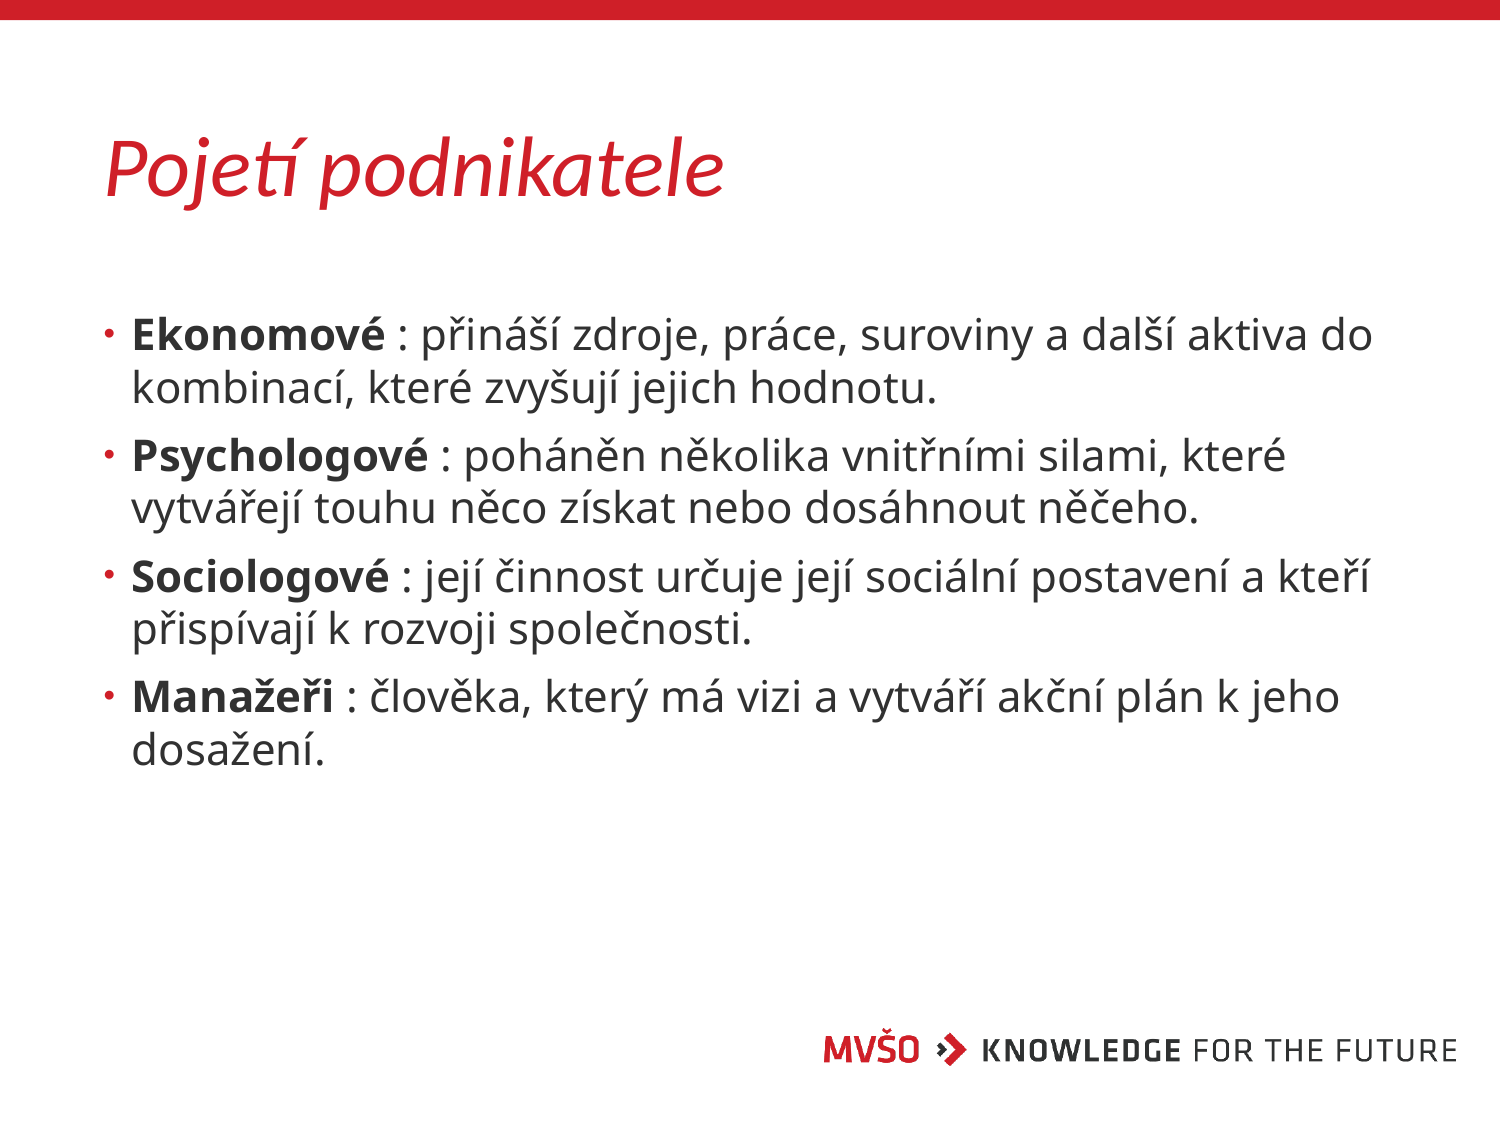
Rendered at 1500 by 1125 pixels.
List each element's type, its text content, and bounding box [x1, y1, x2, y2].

title Pojetí podnikatele [88, 59, 1412, 278]
picture [824, 1028, 1456, 1066]
list Ekonomové : přináší zdroje, práce, suroviny a další aktiva do kombinací, které zvyšují jejich hodnotu. Psychologové : poháněn několika vnitřními silami, které vytvářejí touhu něco získat nebo dosáhnout něčeho. Sociologové : její činnost určuje její sociální postavení a kteří přispívají k rozvoji společnosti. Manažeři : člověka, který má vizi a vytváří akční plán k jeho dosažení. [88, 299, 1412, 969]
